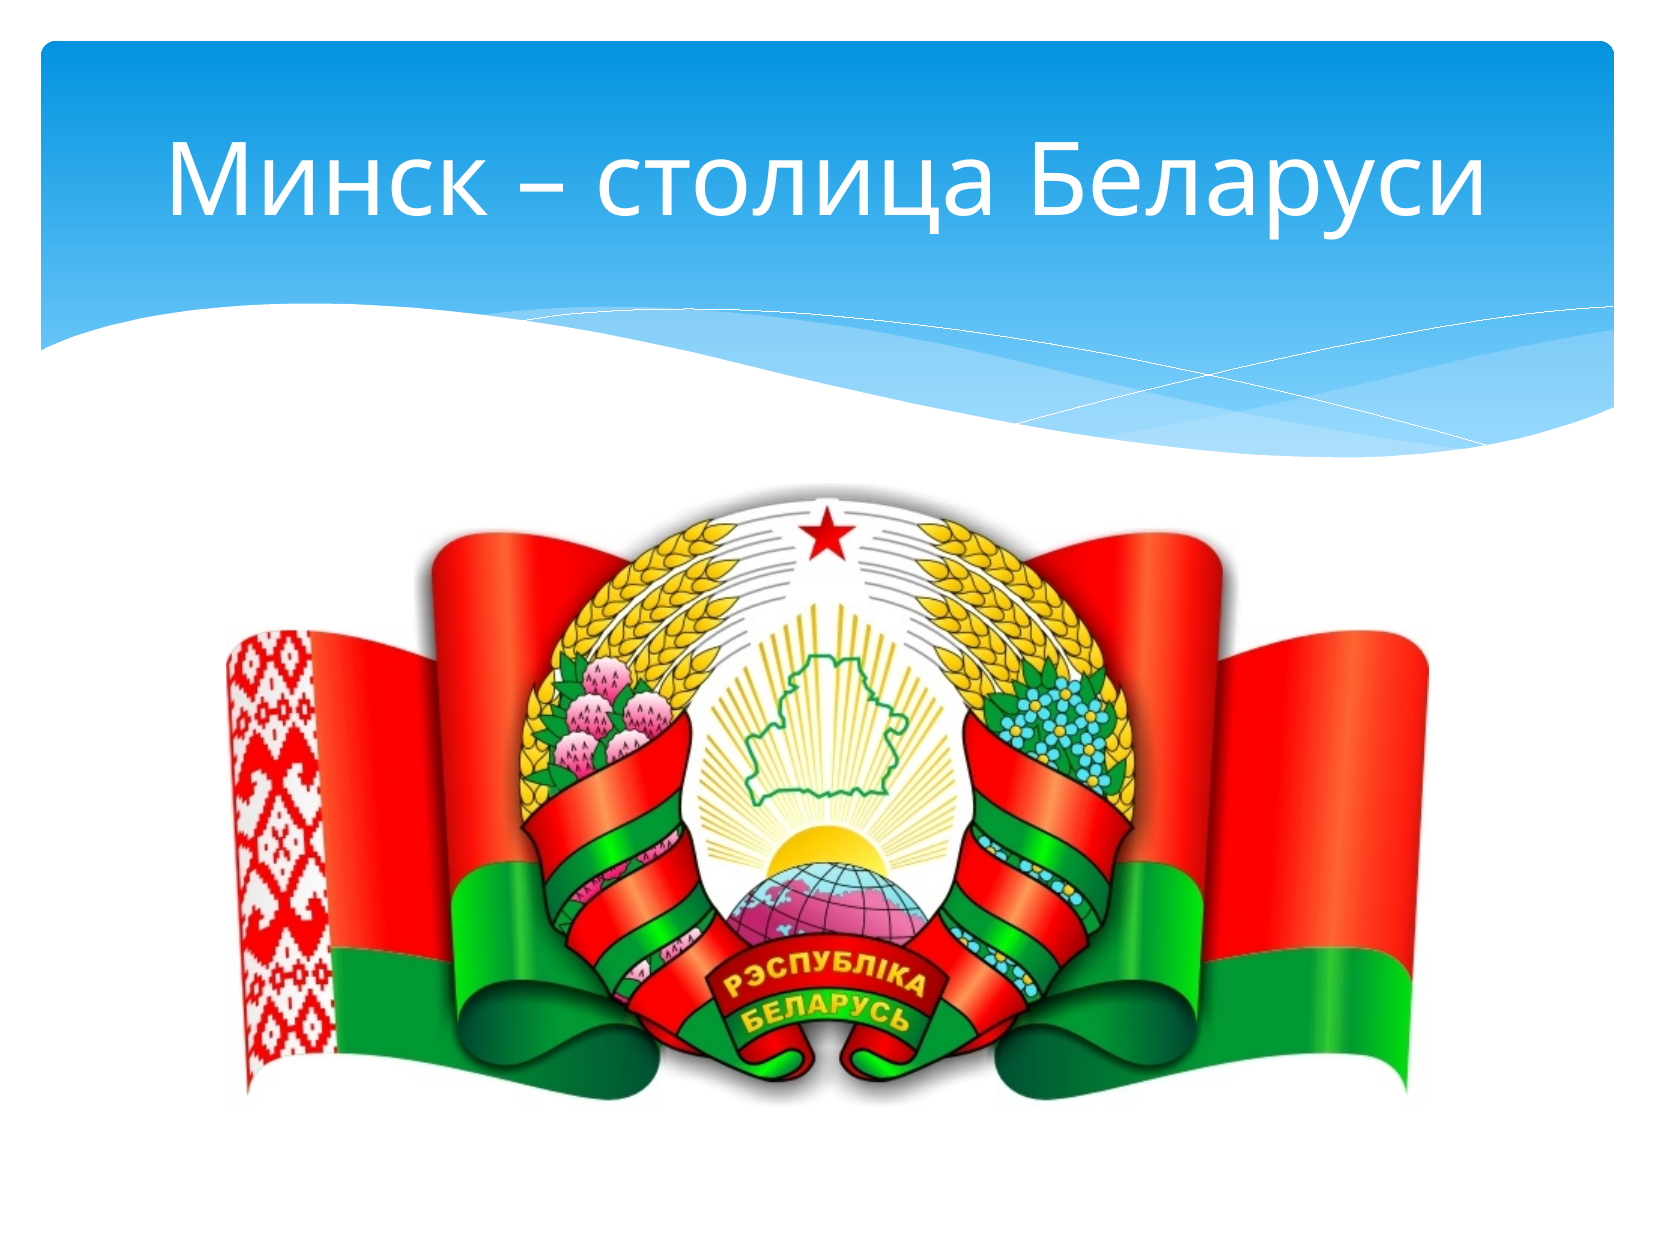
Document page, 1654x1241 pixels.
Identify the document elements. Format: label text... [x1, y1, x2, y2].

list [225, 483, 1430, 1108]
title Минск – столица Беларуси [82, 61, 1571, 288]
